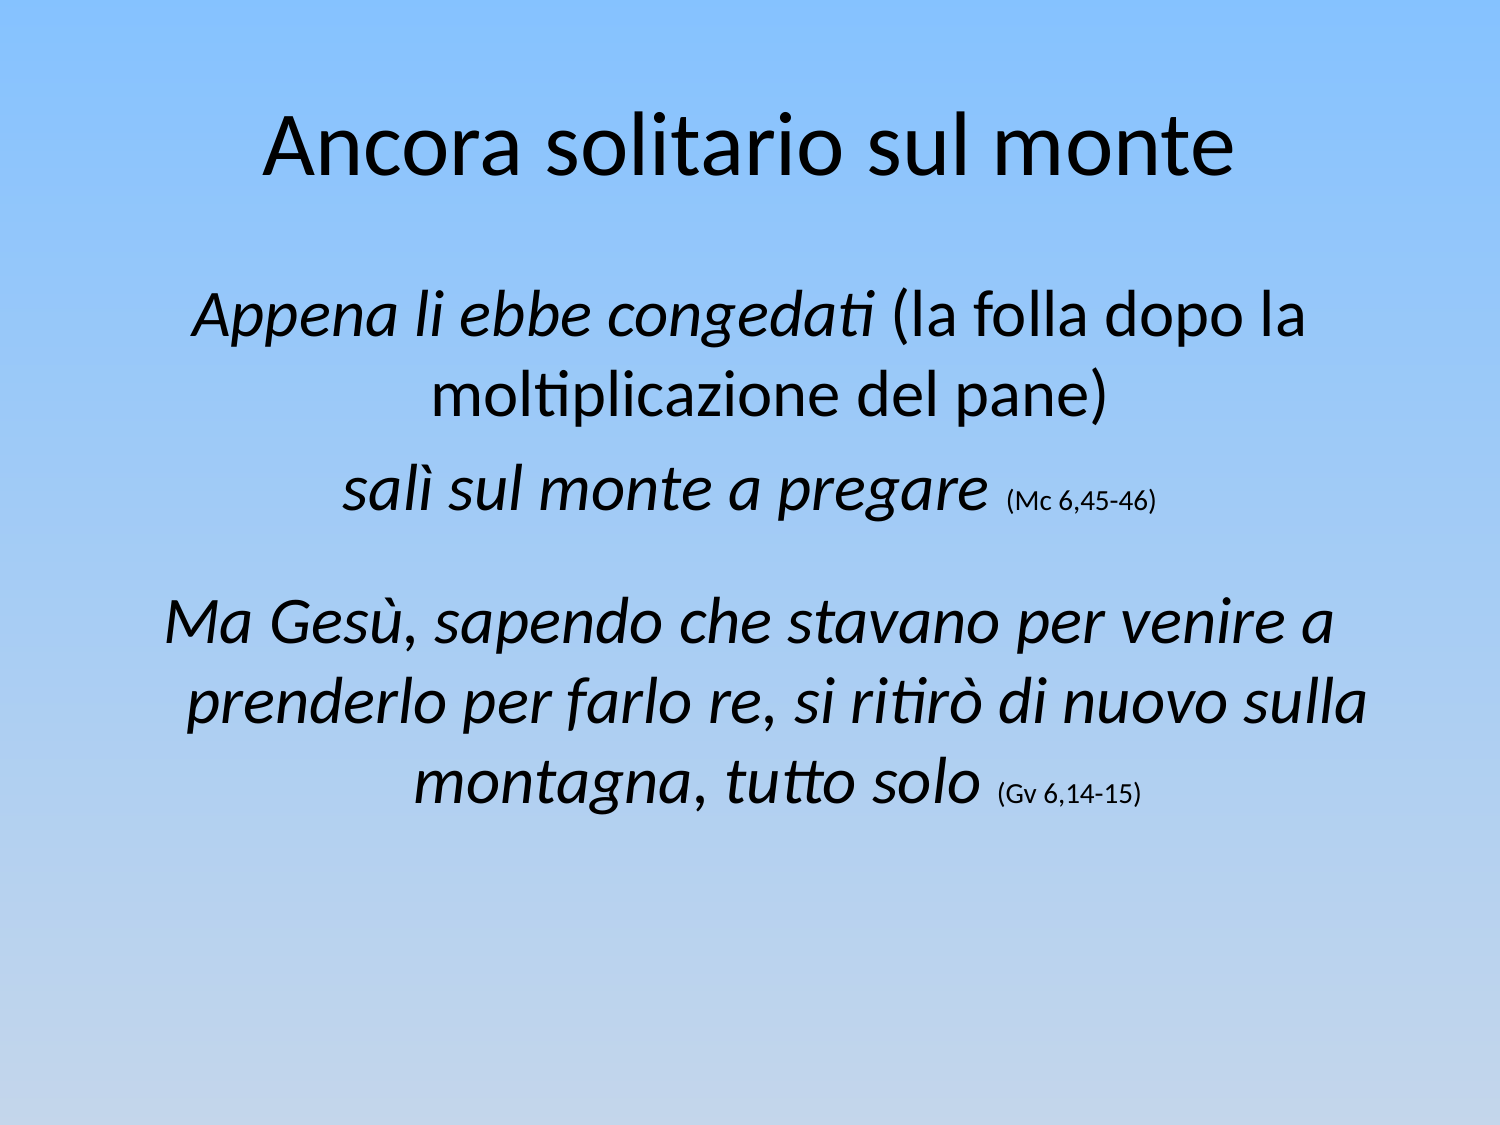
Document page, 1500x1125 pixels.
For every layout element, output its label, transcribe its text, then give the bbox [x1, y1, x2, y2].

title Ancora solitario sul monte [75, 45, 1425, 233]
list Appena li ebbe congedati (la folla dopo la moltiplicazione del pane) salì sul monte a pregare (Mc 6,45-46) Ma Gesù, sapendo che stavano per venire a prenderlo per farlo re, si ritirò di nuovo sulla montagna, tutto solo (Gv 6,14-15) [75, 262, 1425, 1005]
